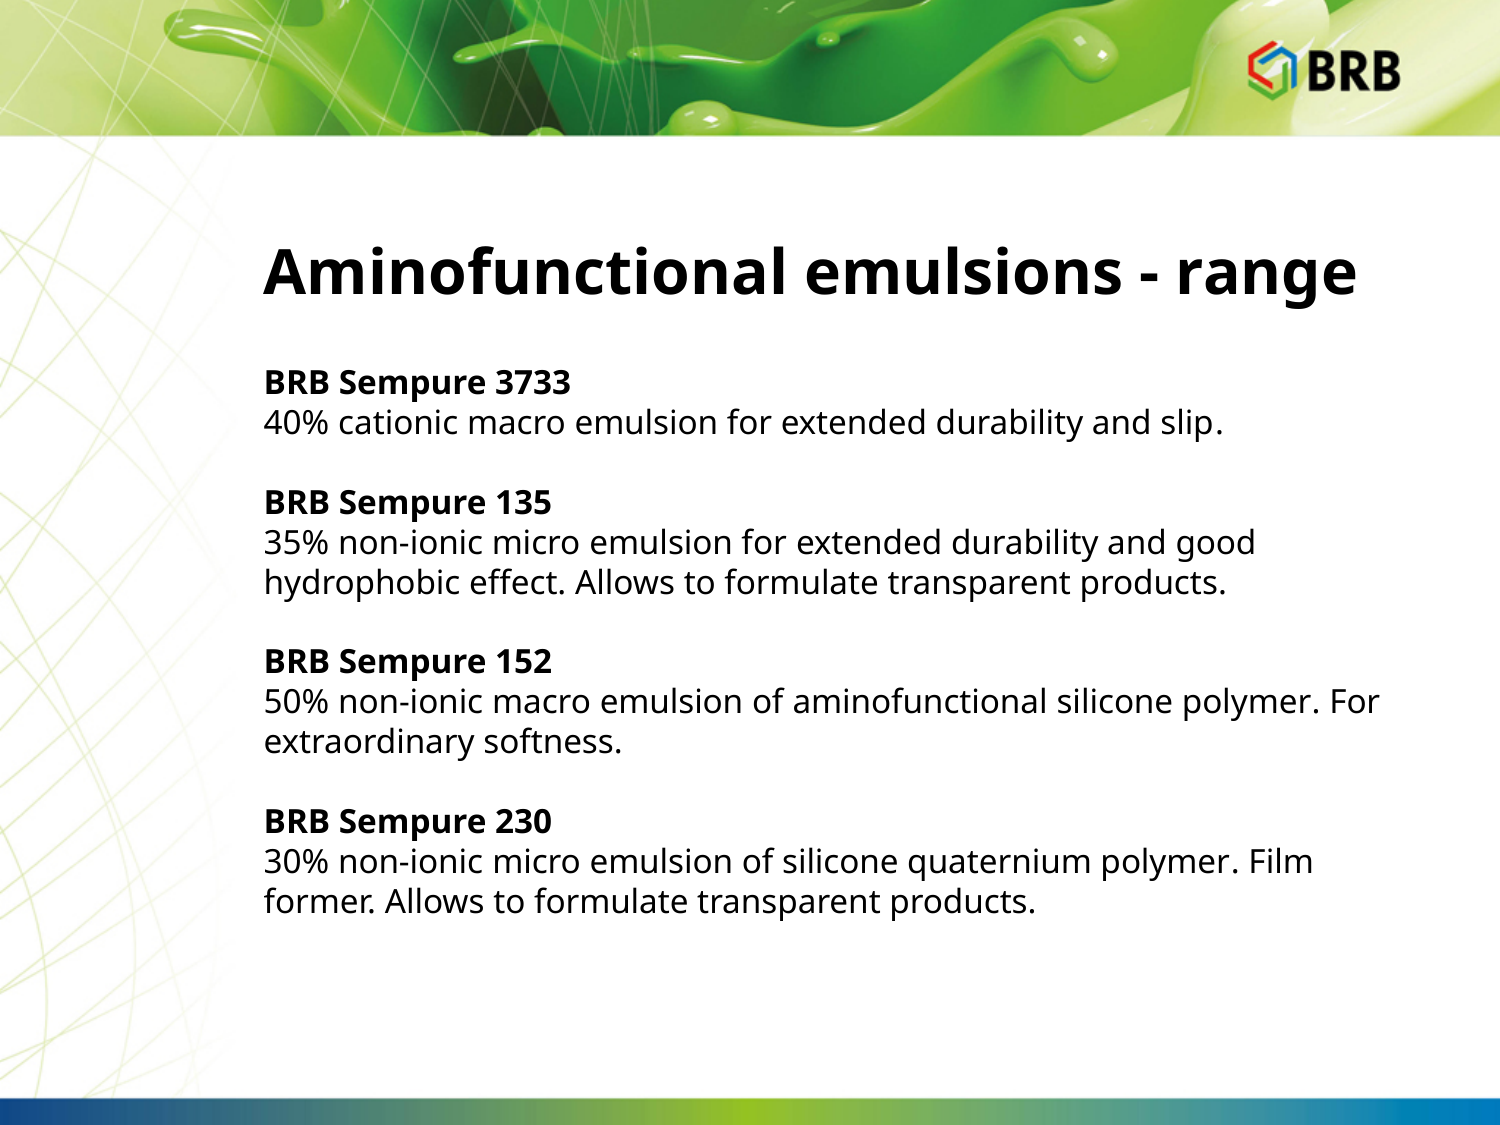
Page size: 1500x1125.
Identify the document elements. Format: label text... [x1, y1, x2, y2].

picture [0, 0, 1500, 1125]
title Aminofunctional emulsions - range [263, 227, 1402, 361]
list BRB Sempure 3733 40% cationic macro emulsion for extended durability and slip. BRB Sempure 135 35% non-ionic micro emulsion for extended durability and good hydrophobic effect. Allows to formulate transparent products. BRB Sempure 152 50% non-ionic macro emulsion of aminofunctional silicone polymer. For extraordinary softness. BRB Sempure 230 30% non-ionic micro emulsion of silicone quaternium polymer. Film former. Allows to formulate transparent products. [263, 361, 1402, 1001]
